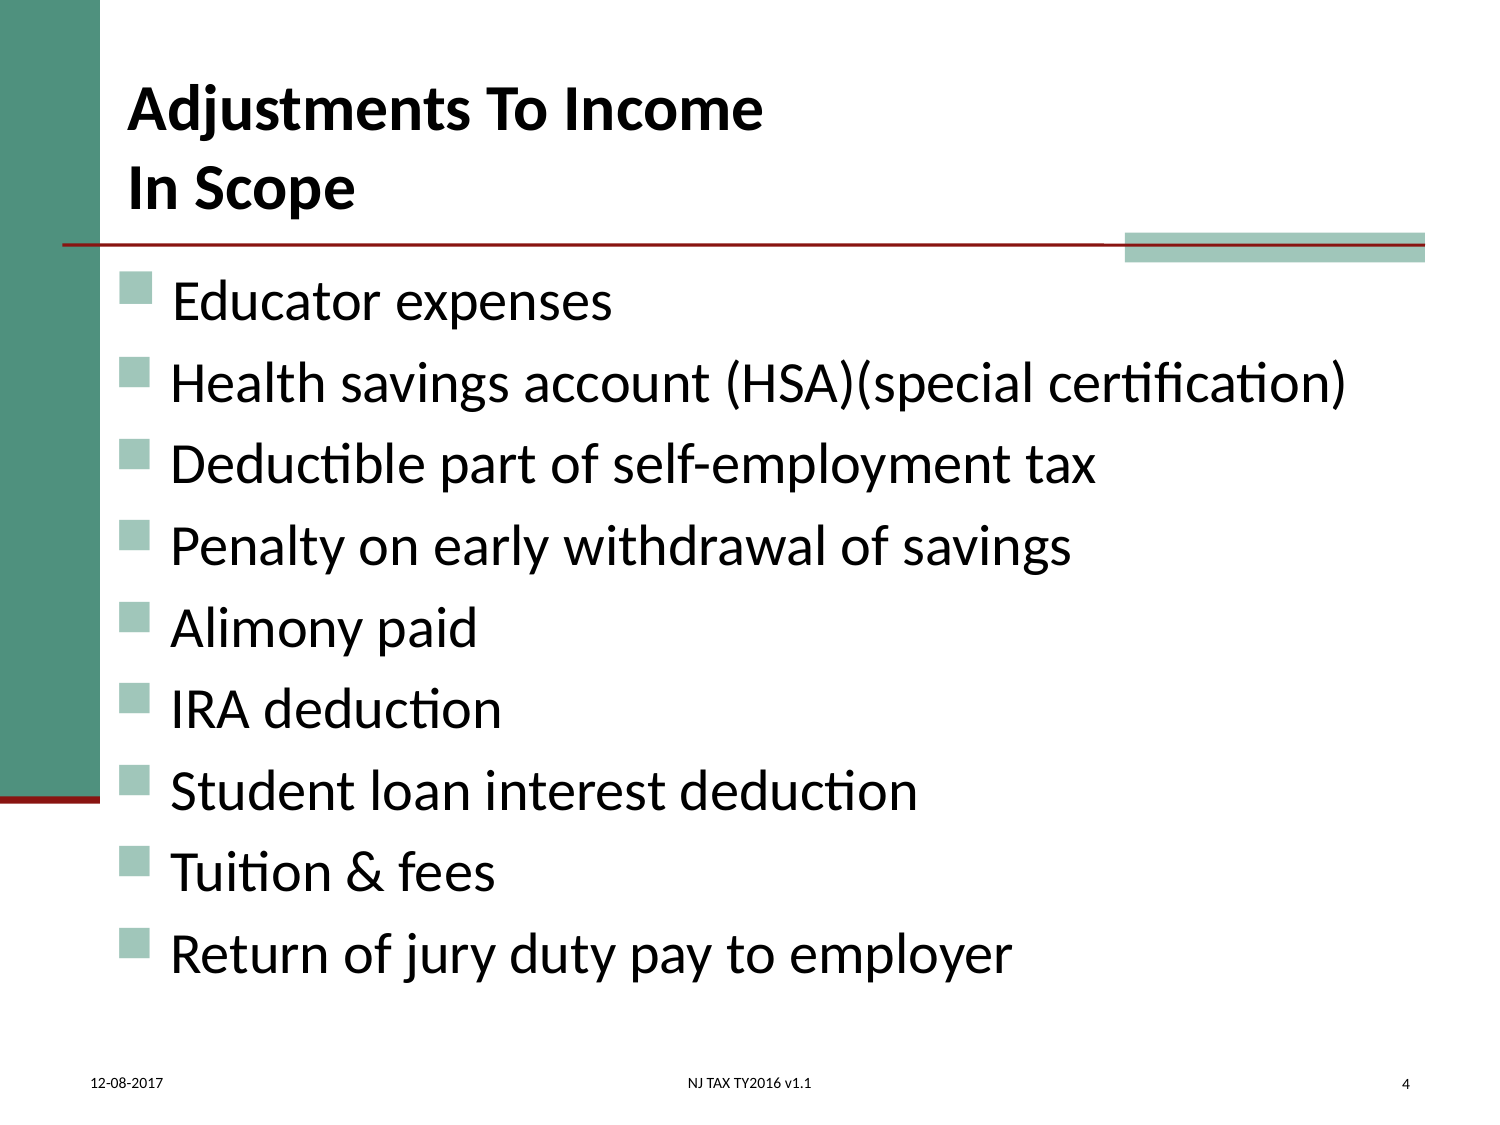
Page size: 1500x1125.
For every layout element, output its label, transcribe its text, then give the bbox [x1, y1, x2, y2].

title Adjustments To Income In Scope [112, 50, 1388, 238]
footer NJ TAX TY2016 v1.1 [496, 1050, 1004, 1100]
slide_number 4 [1112, 1049, 1426, 1101]
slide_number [74, 1049, 401, 1100]
list Educator expenses Health savings account (HSA)(special certification) Deductible part of self-employment tax Penalty on early withdrawal of savings Alimony paid IRA deduction Student loan interest deduction Tuition & fees Return of jury duty pay to employer [99, 249, 1463, 1038]
